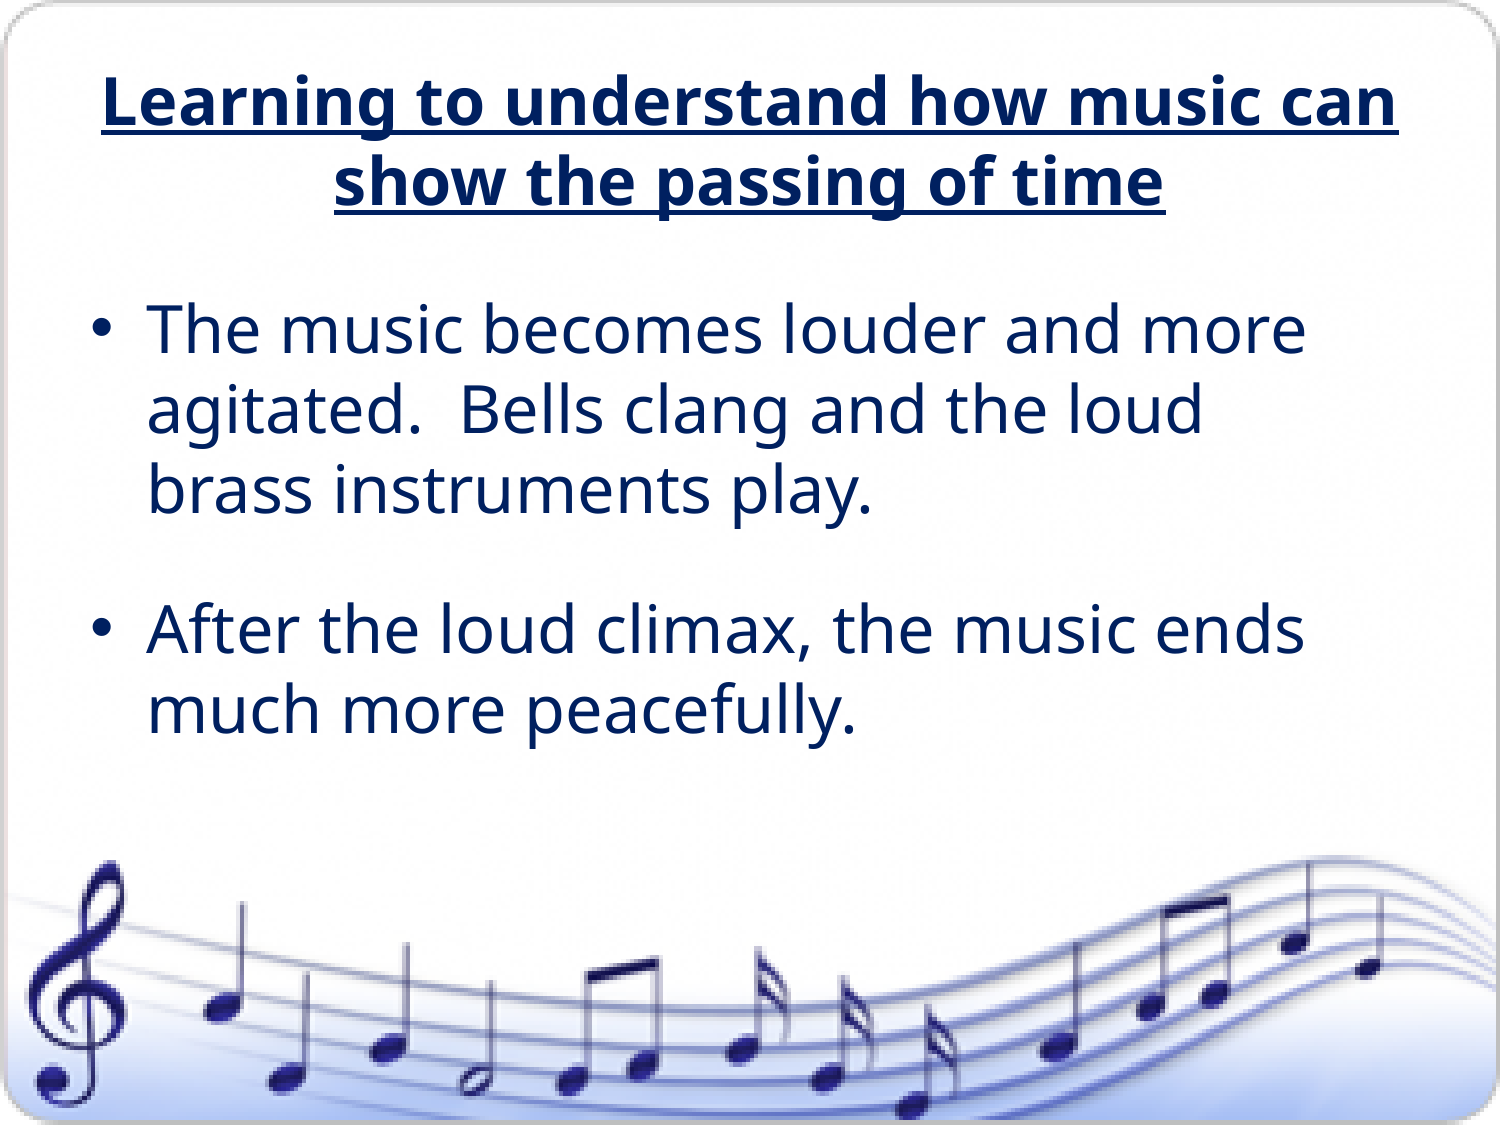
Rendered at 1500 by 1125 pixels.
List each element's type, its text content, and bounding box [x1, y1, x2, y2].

title Learning to understand how music can show the passing of time [75, 45, 1425, 233]
list The music becomes louder and more agitated. Bells clang and the loud brass instruments play. After the loud climax, the music ends much more peacefully. [75, 278, 1400, 929]
picture [0, 0, 1500, 1125]
